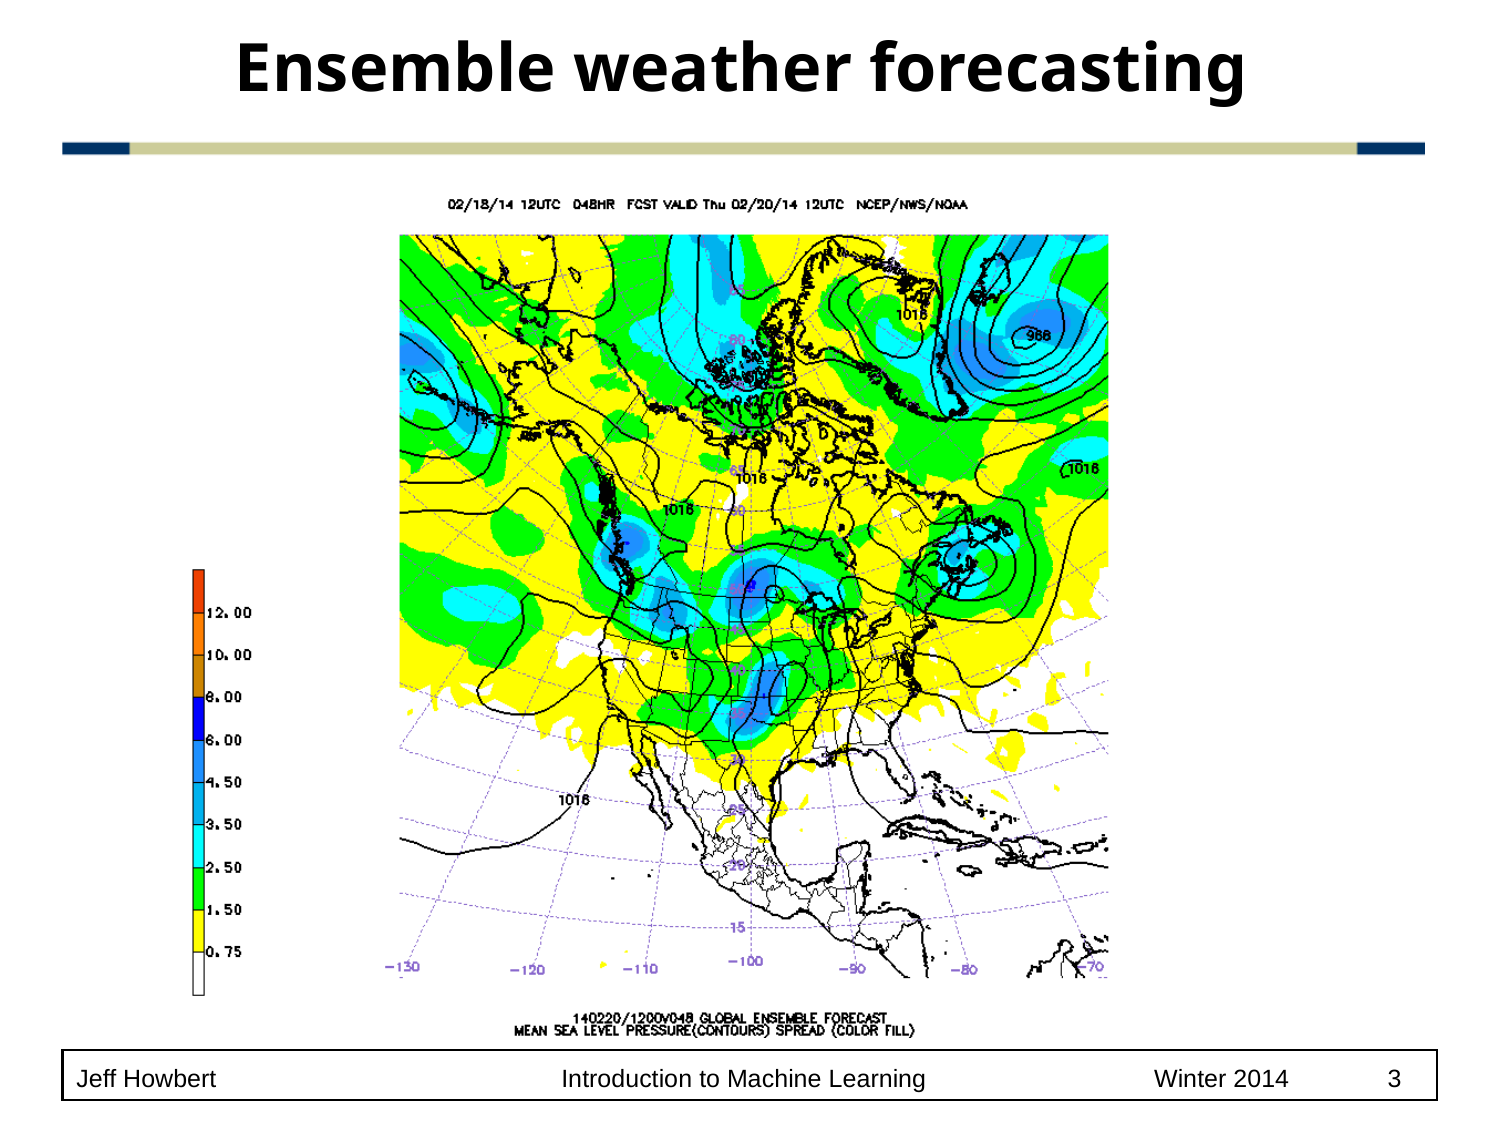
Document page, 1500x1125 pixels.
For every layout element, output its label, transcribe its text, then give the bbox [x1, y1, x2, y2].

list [187, 187, 1322, 1038]
title Ensemble weather forecasting [61, 24, 1422, 113]
